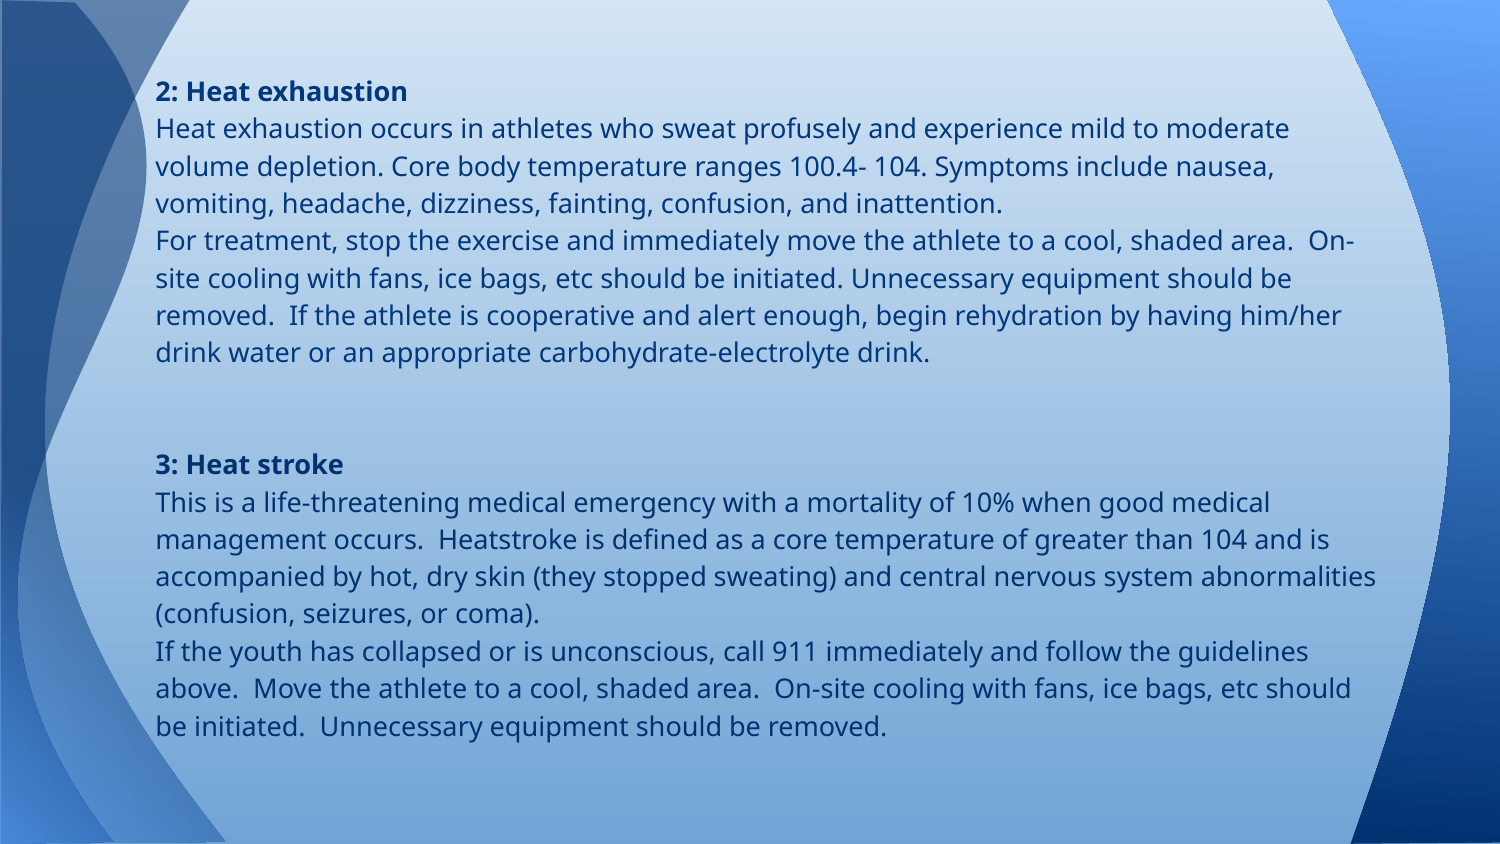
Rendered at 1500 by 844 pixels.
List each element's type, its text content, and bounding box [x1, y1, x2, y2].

list 2: Heat exhaustion Heat exhaustion occurs in athletes who sweat profusely and experience mild to moderate volume depletion. Core body temperature ranges 100.4- 104. Symptoms include nausea, vomiting, headache, dizziness, fainting, confusion, and inattention. For treatment, stop the exercise and immediately move the athlete to a cool, shaded area. On-site cooling with fans, ice bags, etc should be initiated. Unnecessary equipment should be removed. If the athlete is cooperative and alert enough, begin rehydration by having him/her drink water or an appropriate carbohydrate-electrolyte drink. 3: Heat stroke This is a life-threatening medical emergency with a mortality of 10% when good medical management occurs. Heatstroke is defined as a core temperature of greater than 104 and is accompanied by hot, dry skin (they stopped sweating) and central nervous system abnormalities (confusion, seizures, or coma). If the youth has collapsed or is unconscious, call 911 immediately and follow the guidelines above. Move the athlete to a cool, shaded area. On-site cooling with fans, ice bags, etc should be initiated. Unnecessary equipment should be removed. [140, 54, 1397, 790]
